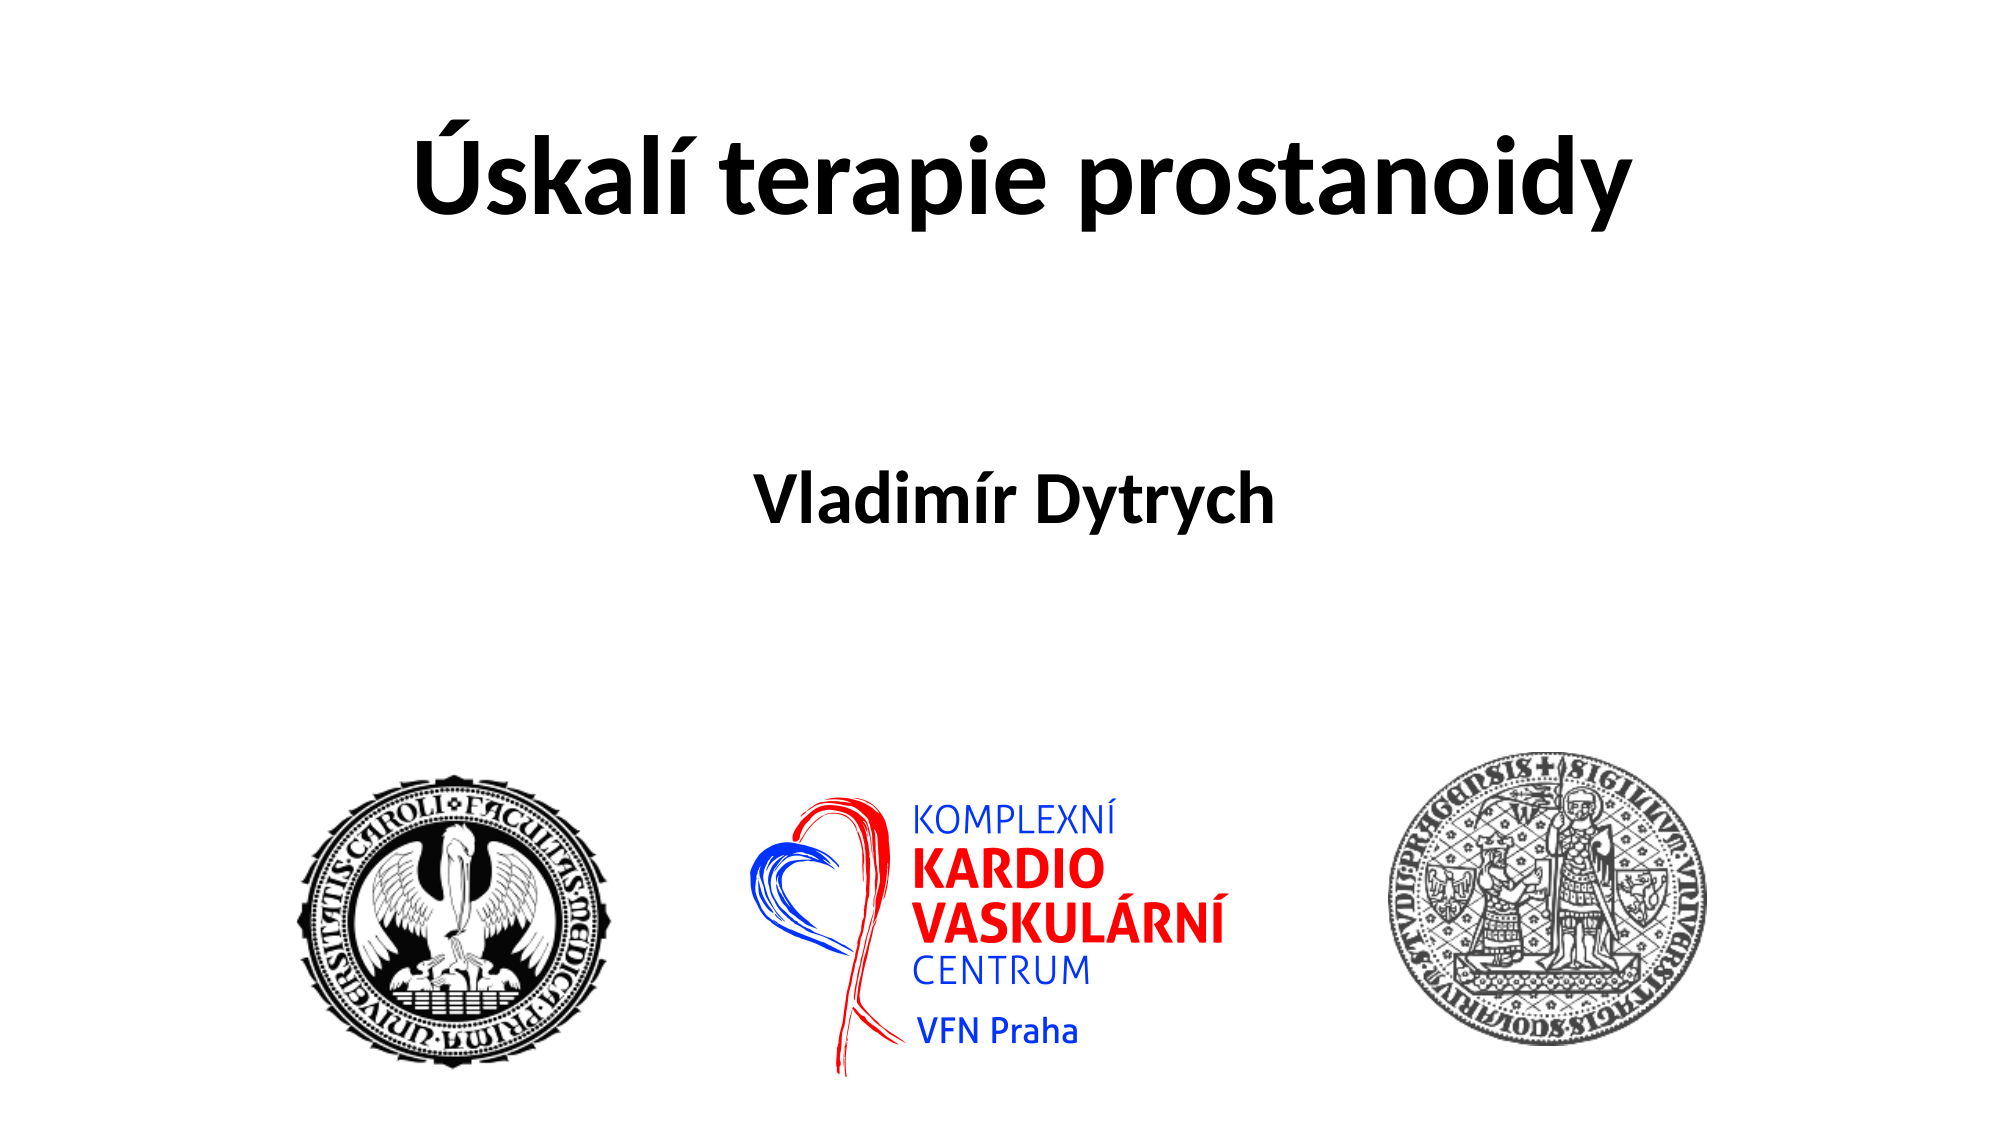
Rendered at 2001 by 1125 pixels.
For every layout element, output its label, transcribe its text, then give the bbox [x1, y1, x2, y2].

picture [1388, 752, 1707, 1047]
picture [736, 742, 1237, 1103]
text_box Vladimír Dytrych [738, 441, 1293, 547]
picture [296, 774, 613, 1071]
text_box Úskalí terapie prostanoidy [396, 94, 1650, 245]
